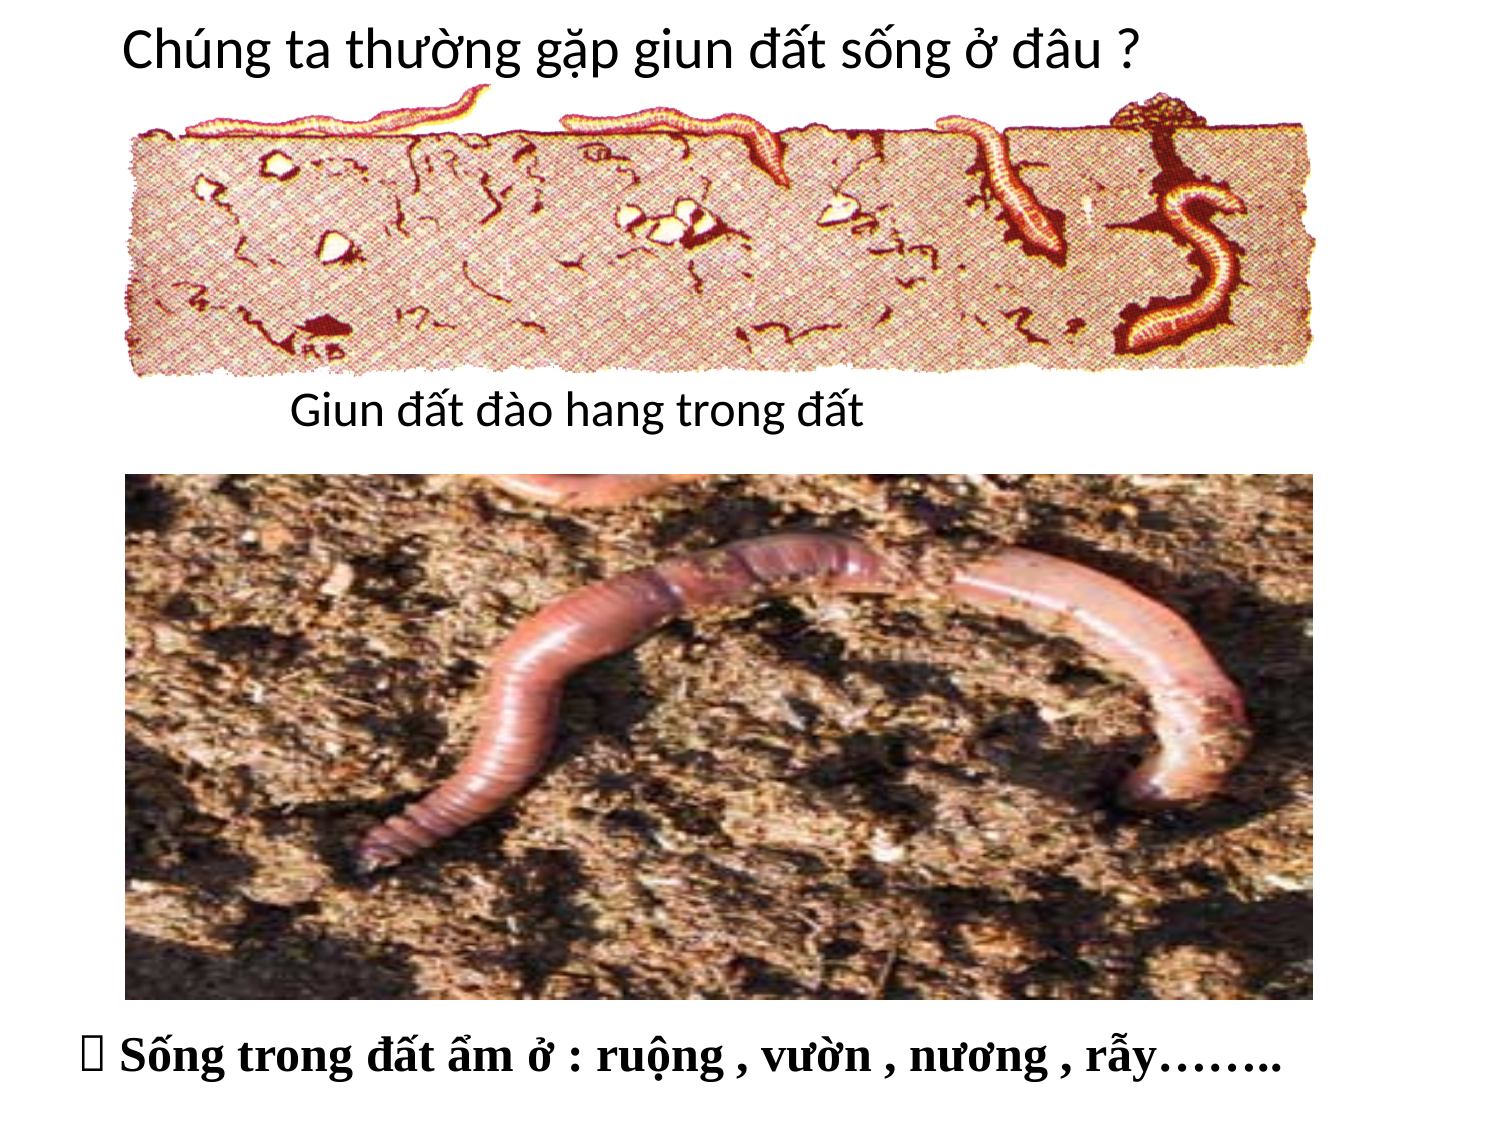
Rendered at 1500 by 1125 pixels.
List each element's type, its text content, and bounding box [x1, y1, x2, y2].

picture [107, 78, 1333, 404]
text_box  Sống trong đất ẩm ở : ruộng , vườn , nương , rẫy…….. [62, 1014, 1438, 1089]
text_box Chúng ta thường gặp giun đất sống ở đâu ? [107, 2, 1283, 77]
picture [124, 474, 1313, 1001]
text_box Giun đất đào hang trong đất [274, 412, 1163, 445]
